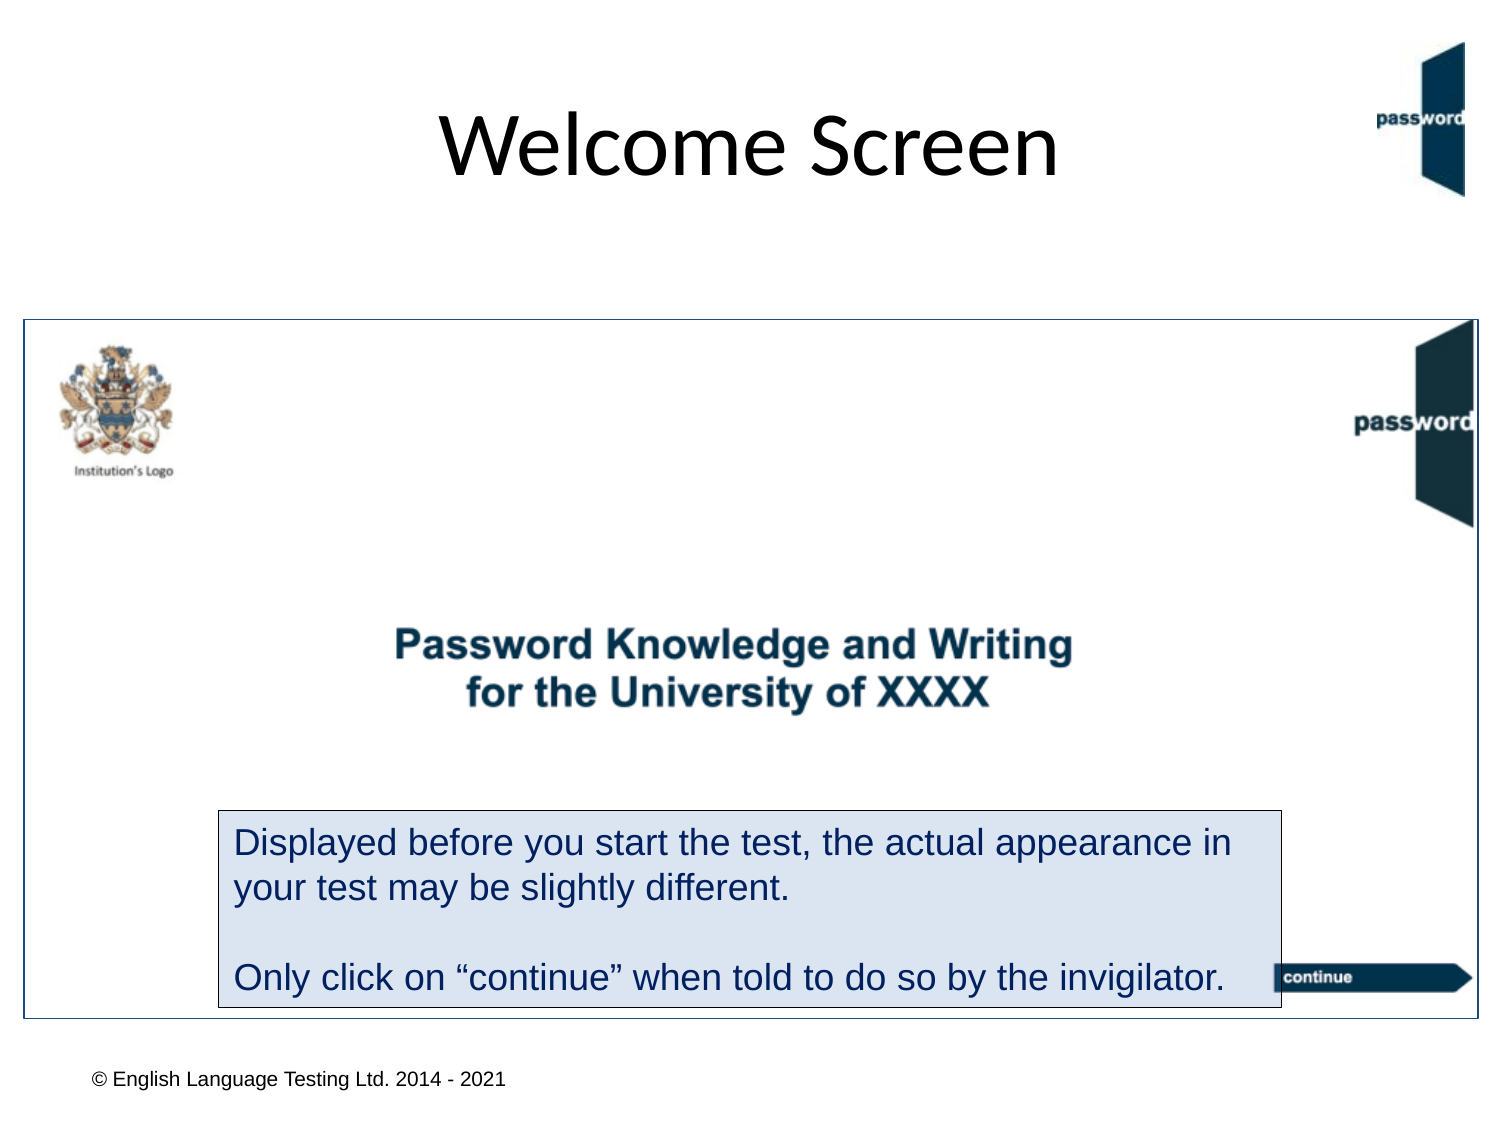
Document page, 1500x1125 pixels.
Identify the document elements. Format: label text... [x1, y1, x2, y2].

picture [24, 319, 1478, 1019]
title Welcome Screen [75, 45, 1425, 233]
picture [1377, 42, 1465, 197]
